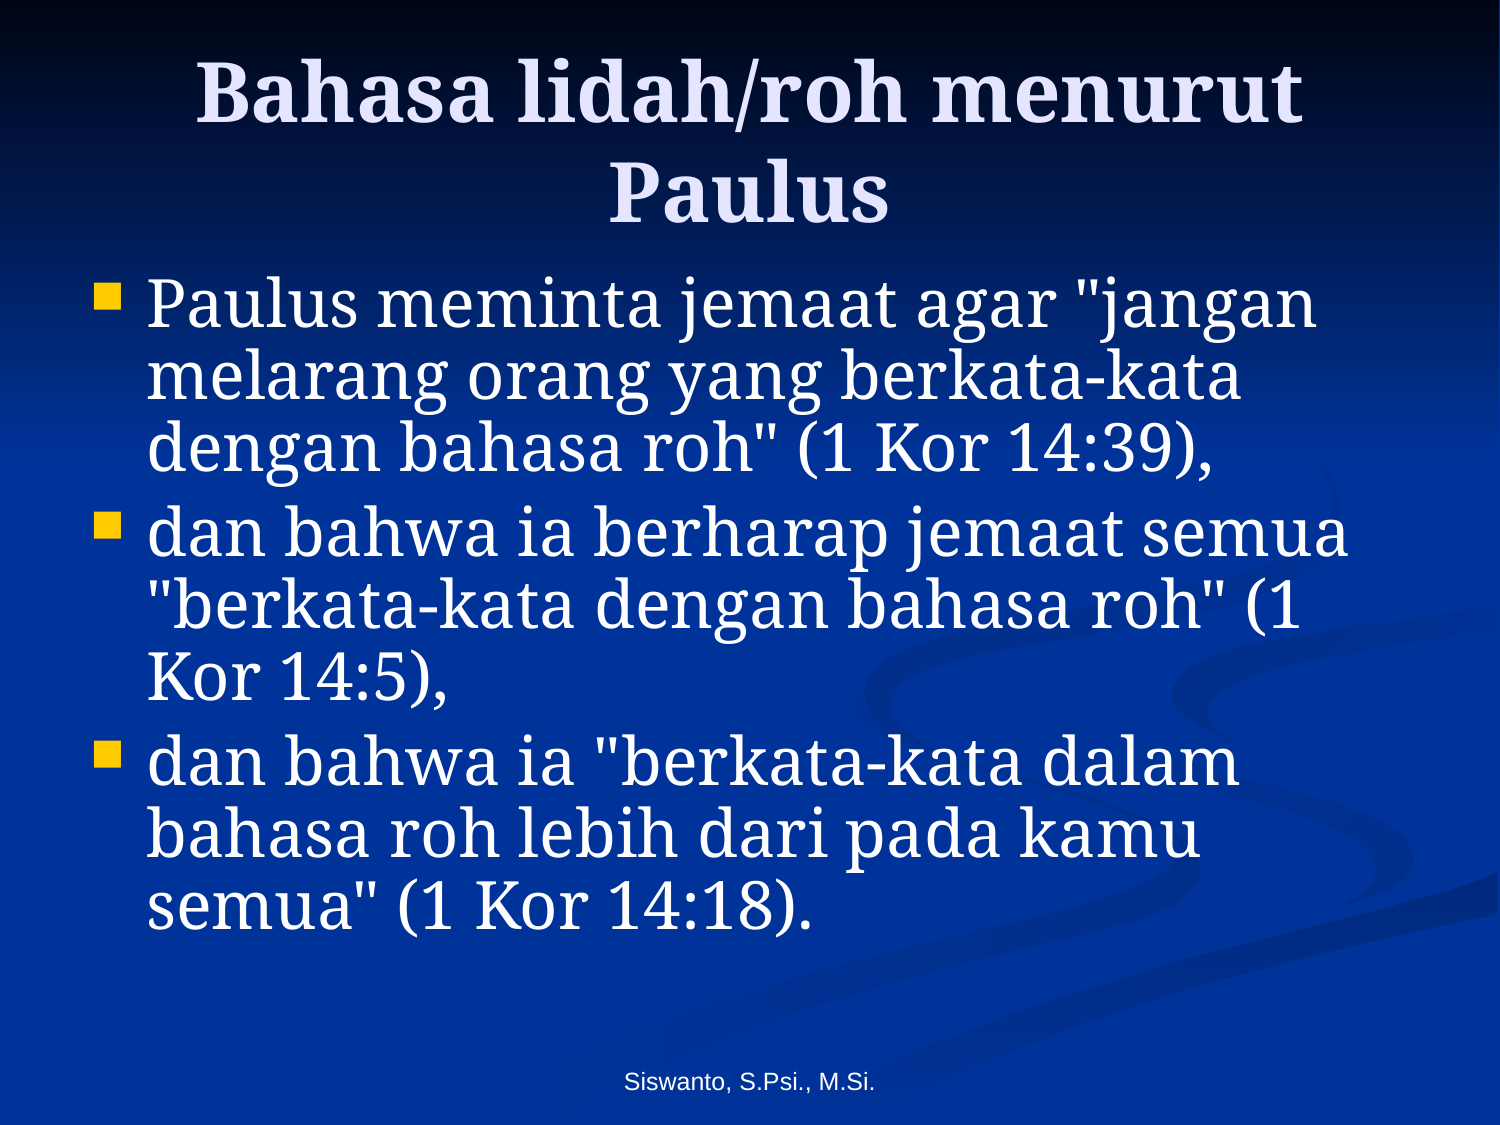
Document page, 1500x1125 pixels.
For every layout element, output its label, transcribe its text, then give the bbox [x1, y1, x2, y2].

list Paulus meminta jemaat agar "jangan melarang orang yang berkata-kata dengan bahasa roh" (1 Kor 14:39), dan bahwa ia berharap jemaat semua "berkata-kata dengan bahasa roh" (1 Kor 14:5), dan bahwa ia "berkata-kata dalam bahasa roh lebih dari pada kamu semua" (1 Kor 14:18). [74, 262, 1426, 1006]
title Bahasa lidah/roh menurut Paulus [74, 44, 1426, 233]
footer Siswanto, S.Psi., M.Si. [512, 1024, 988, 1104]
